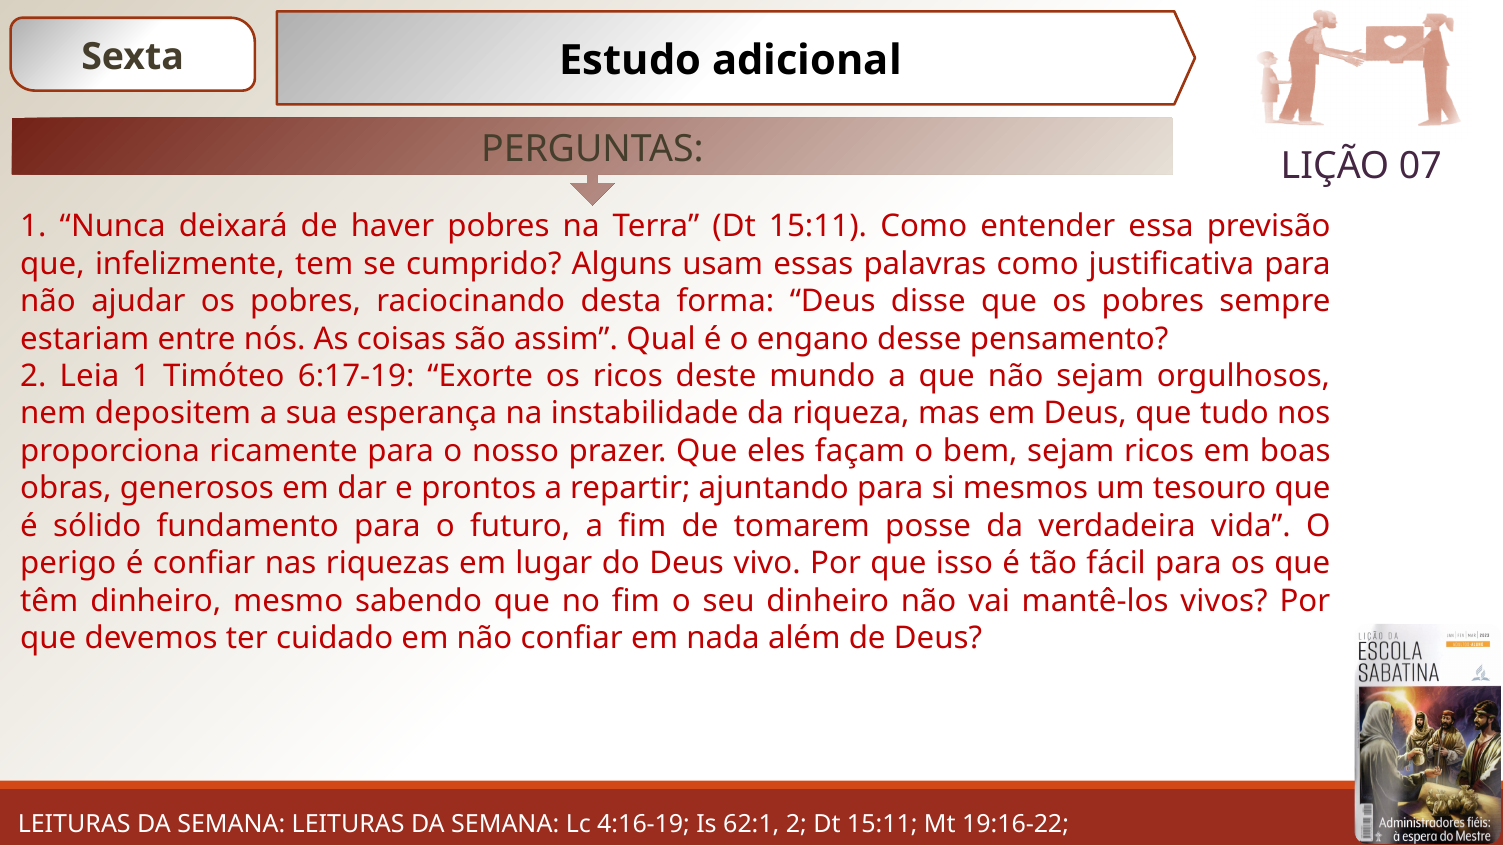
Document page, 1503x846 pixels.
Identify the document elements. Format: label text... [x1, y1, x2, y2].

picture [1248, 0, 1474, 145]
text_box PERGUNTAS: [10, 116, 1174, 207]
picture [1354, 623, 1502, 845]
text_box Estudo adicional [275, 10, 1197, 106]
text_box LIÇÃO 07 [1265, 153, 1458, 194]
text_box 1. “Nunca deixará de haver pobres na Terra” (Dt 15:11). Como entender essa previsão que, infelizmente, tem se cumprido? Alguns usam essas palavras como justificativa para não ajudar os pobres, raciocinando desta forma: “Deus disse que os pobres sempre estariam entre nós. As coisas são assim”. Qual é o engano desse pensamento? 2. Leia 1 Timóteo 6:17-19: “Exorte os ricos deste mundo a que não sejam orgulhosos, nem depositem a sua esperança na instabilidade da riqueza, mas em Deus, que tudo nos proporciona ricamente para o nosso prazer. Que eles façam o bem, sejam ricos em boas obras, generosos em dar e prontos a repartir; ajuntando para si mesmos um tesouro que é sólido fundamento para o futuro, a fim de tomarem posse da verdadeira vida”. O perigo é confiar nas riquezas em lugar do Deus vivo. Por que isso é tão fácil para os que têm dinheiro, mesmo sabendo que no fim o seu dinheiro não vai mantê-los vivos? Por que devemos ter cuidado em não confiar em nada além de Deus? [5, 198, 1348, 663]
text_box Sexta [9, 16, 257, 92]
text_box LEITURAS DA SEMANA: LEITURAS DA SEMANA: Lc 4:16-19; Is 62:1, 2; Dt 15:11; Mt 19:16-22; [3, 799, 1351, 845]
